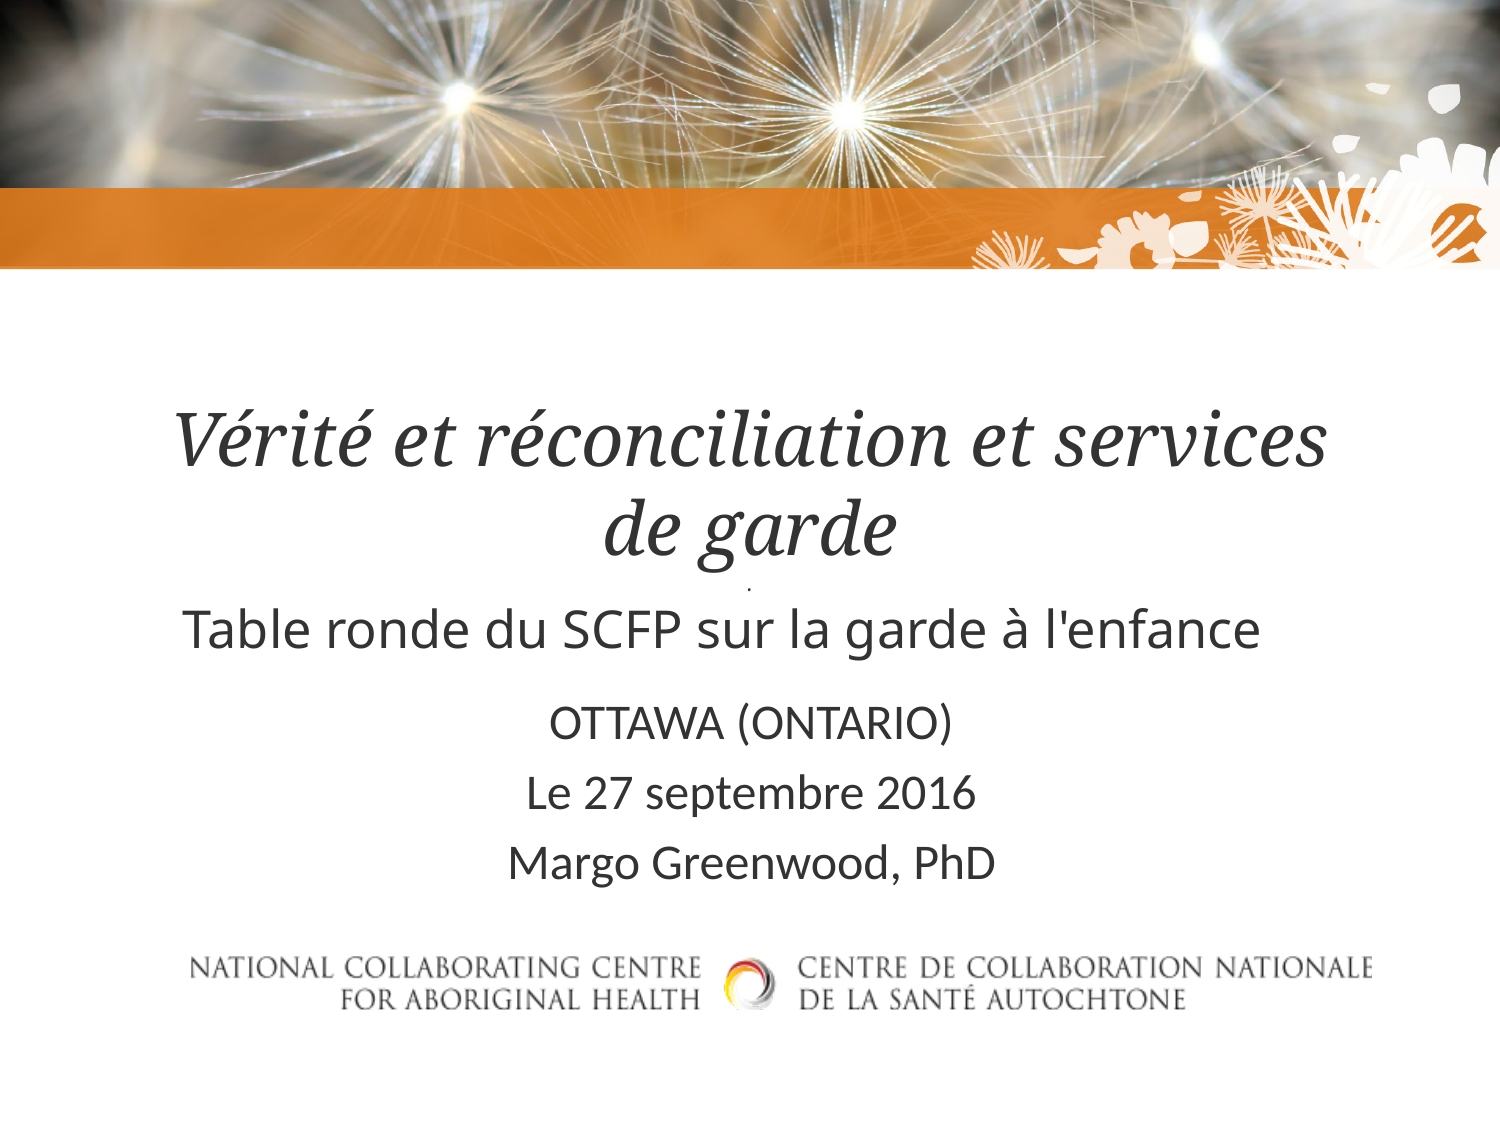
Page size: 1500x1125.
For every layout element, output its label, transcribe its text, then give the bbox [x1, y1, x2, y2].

subtitle OTTAWA (ONTARIO) Le 27 septembre 2016 Margo Greenwood, PhD [112, 682, 1391, 954]
title Vérité et réconciliation et services de garde . Table ronde du SCFP sur la garde à l'enfance [112, 293, 1388, 682]
picture [0, 0, 1500, 1125]
